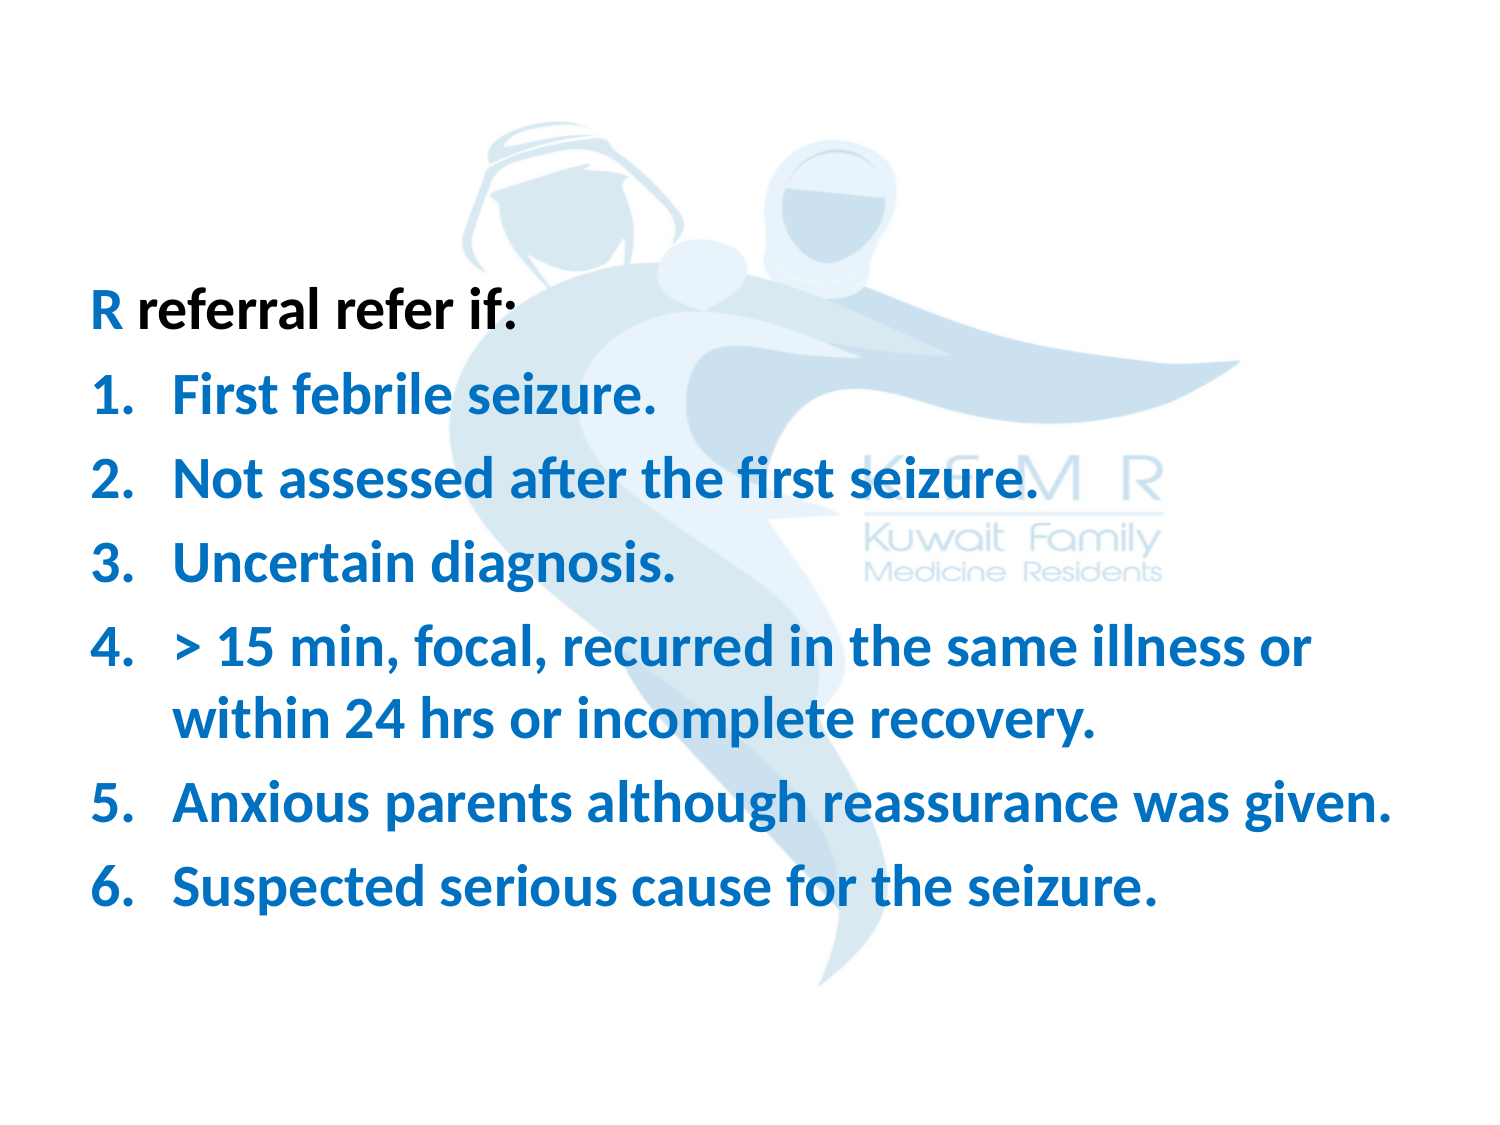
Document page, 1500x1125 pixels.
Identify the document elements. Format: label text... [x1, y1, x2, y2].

list R referral refer if: First febrile seizure. Not assessed after the first seizure. Uncertain diagnosis. > 15 min, focal, recurred in the same illness or within 24 hrs or incomplete recovery. Anxious parents although reassurance was given. Suspected serious cause for the seizure. [75, 262, 1425, 1005]
